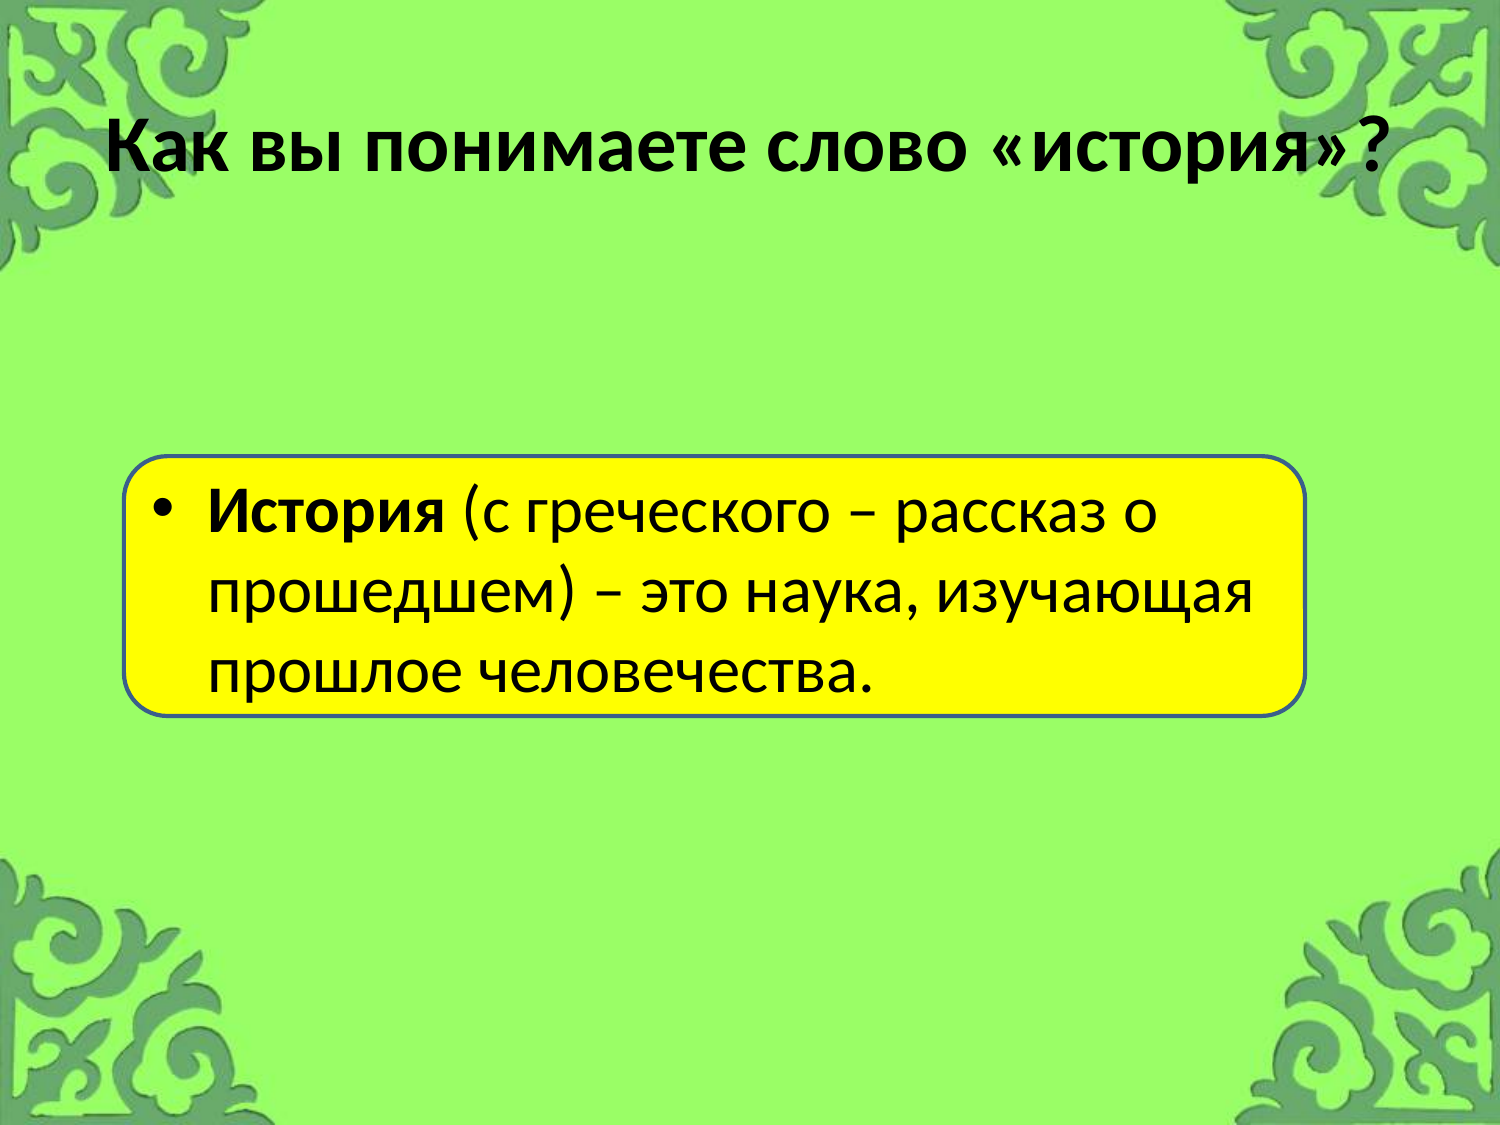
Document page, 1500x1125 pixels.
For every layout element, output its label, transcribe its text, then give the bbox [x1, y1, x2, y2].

text_box История (с греческого – рассказ о прошедшем) – это наука, изучающая прошлое человечества. [121, 454, 1308, 719]
picture [0, 0, 1500, 1125]
title Как вы понимаете слово «история»? [75, 45, 1425, 233]
